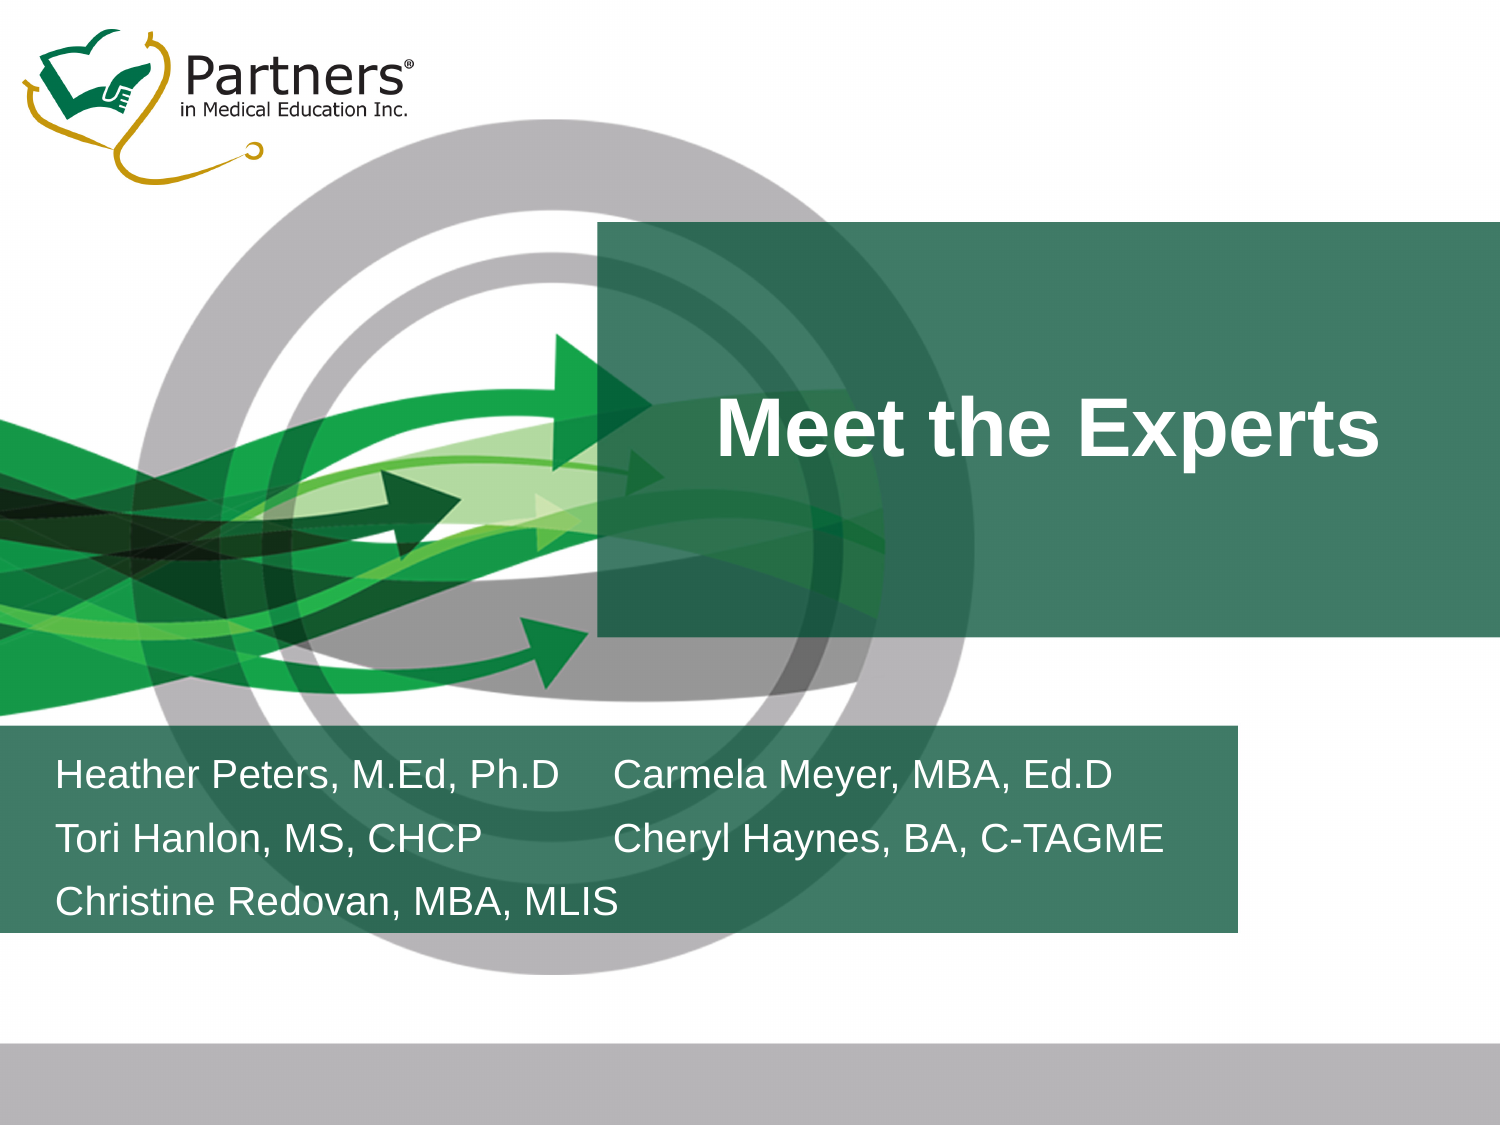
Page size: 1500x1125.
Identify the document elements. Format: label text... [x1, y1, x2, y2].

picture [0, 0, 1500, 1125]
subtitle Heather Peters, M.Ed, Ph.D Carmela Meyer, MBA, Ed.D Tori Hanlon, MS, CHCP Cheryl Haynes, BA, C-TAGME Christine Redovan, MBA, MLIS [40, 746, 1231, 962]
title Meet the Experts [617, 233, 1481, 626]
